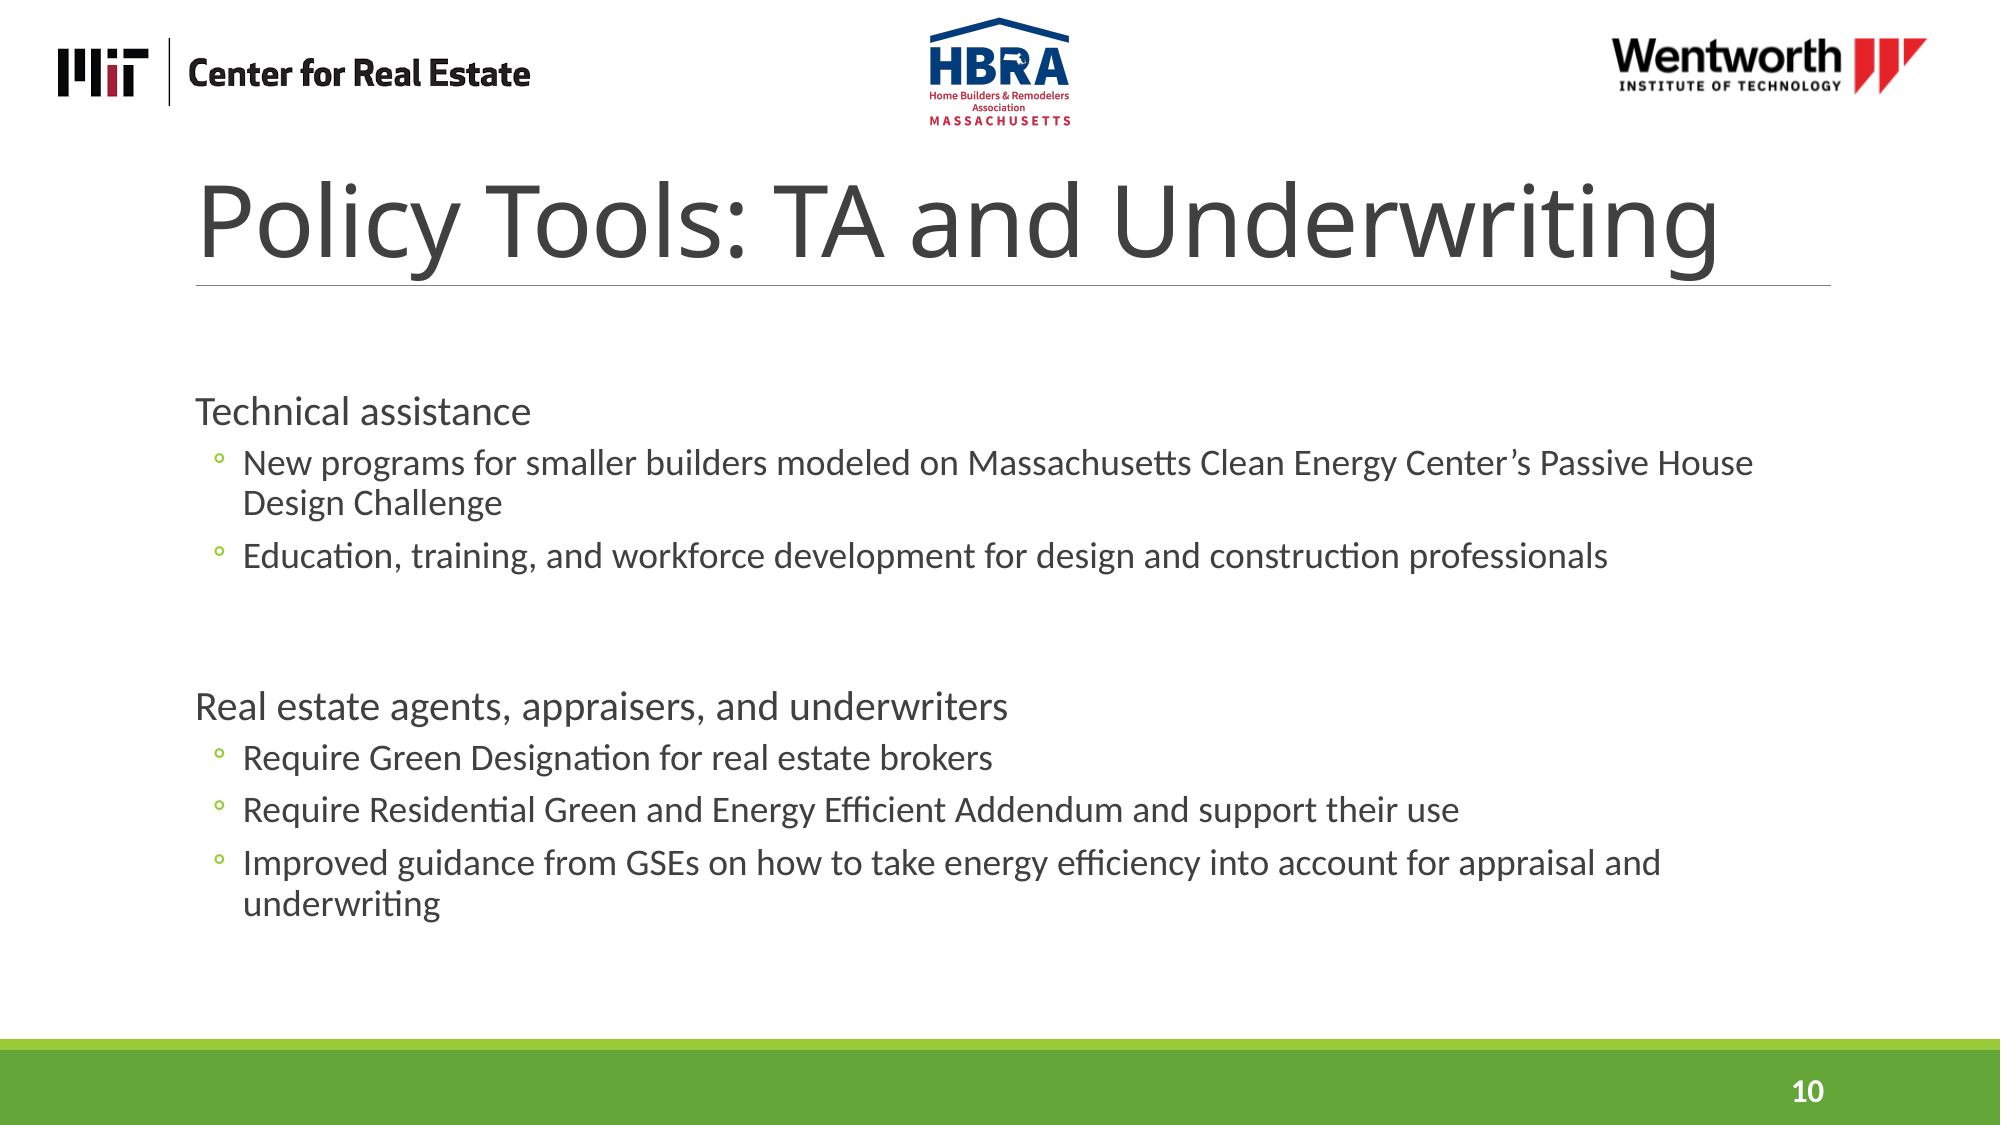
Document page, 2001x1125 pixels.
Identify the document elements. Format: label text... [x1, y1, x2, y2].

picture [928, 0, 1072, 144]
list Technical assistance New programs for smaller builders modeled on Massachusetts Clean Energy Center’s Passive House Design Challenge Education, training, and workforce development for design and construction professionals Real estate agents, appraisers, and underwriters Require Green Designation for real estate brokers Require Residential Green and Energy Efficient Addendum and support their use Improved guidance from GSEs on how to take energy efficiency into account for appraisal and underwriting [180, 302, 1830, 963]
picture [58, 38, 531, 106]
picture [1597, 38, 1942, 98]
title Policy Tools: TA and Underwriting [180, 47, 1830, 285]
slide_number 10 [1624, 1059, 1840, 1120]
